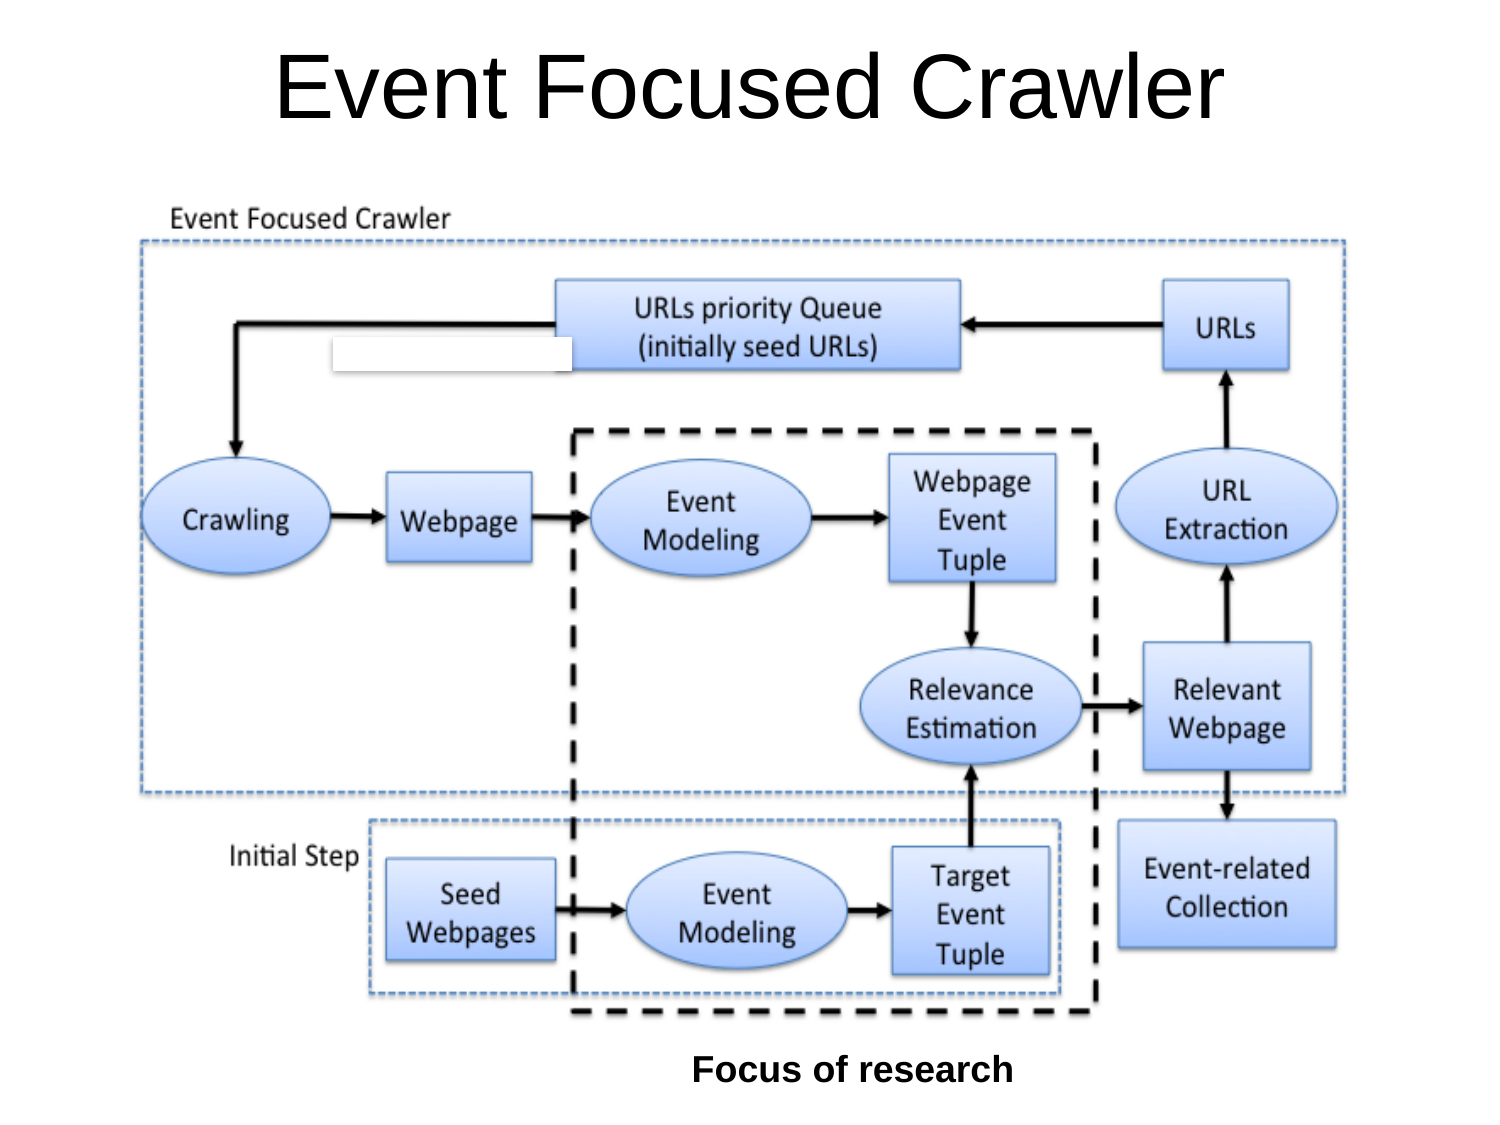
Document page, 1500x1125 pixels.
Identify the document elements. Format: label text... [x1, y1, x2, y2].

title Event Focused Crawler [102, 0, 1398, 164]
text_box Focus of research [676, 1037, 1030, 1098]
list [37, 187, 1451, 1026]
